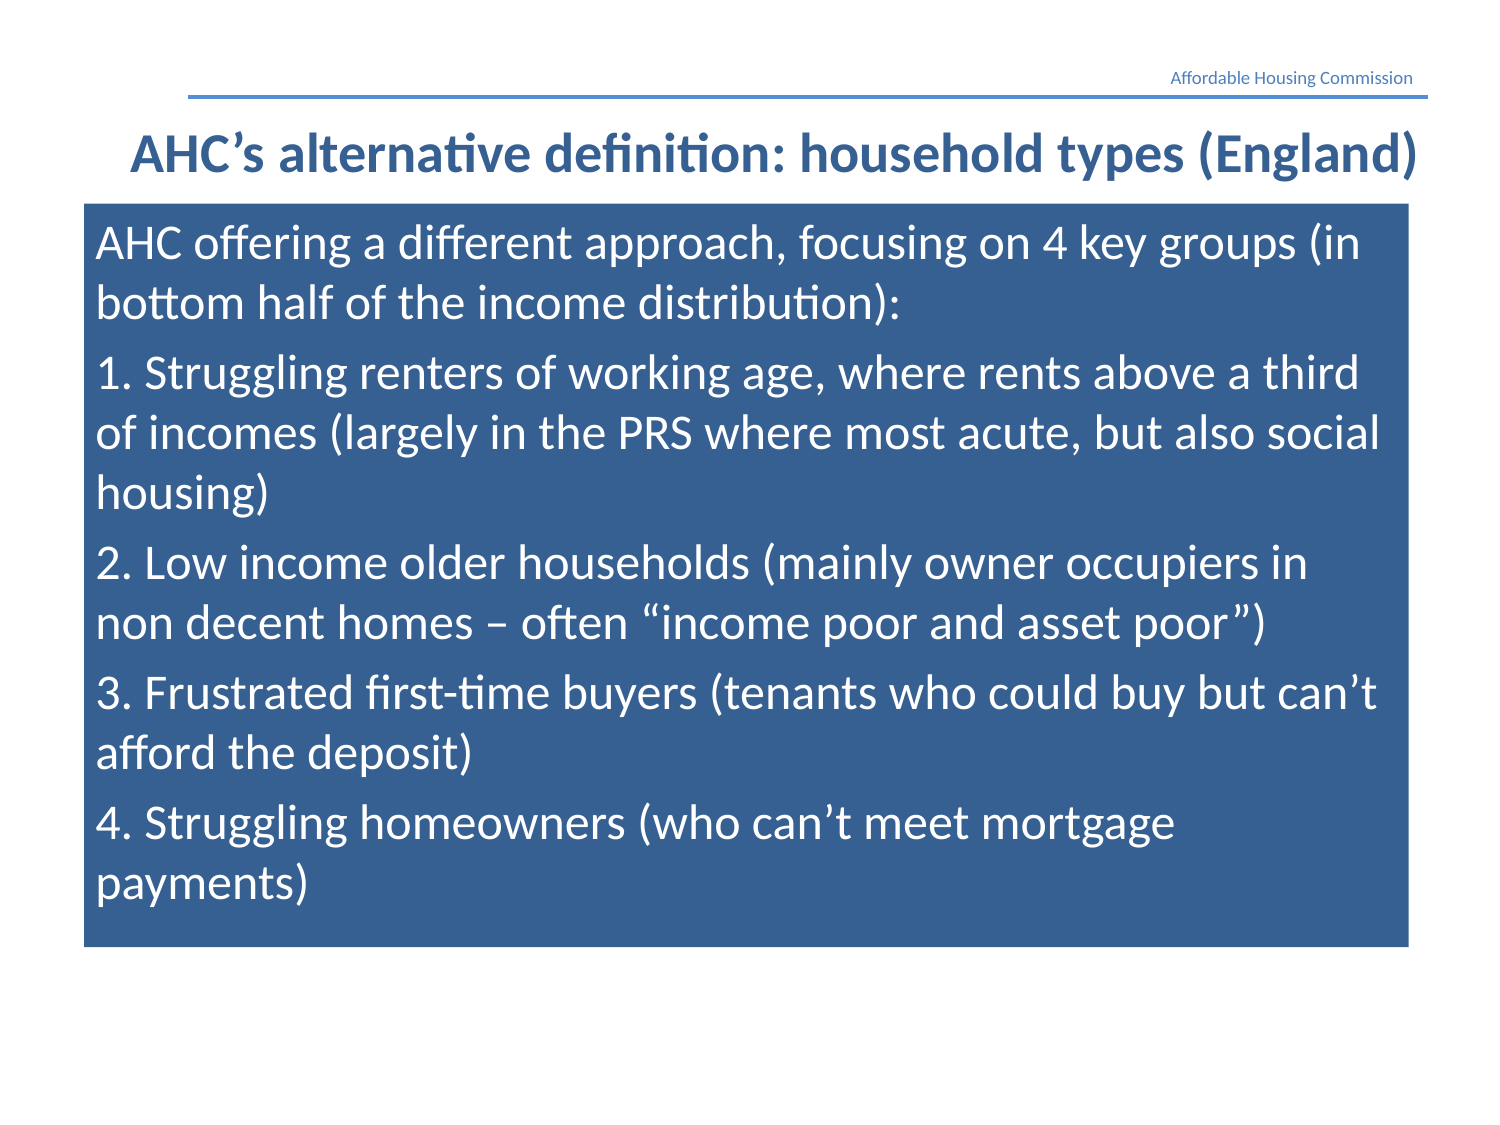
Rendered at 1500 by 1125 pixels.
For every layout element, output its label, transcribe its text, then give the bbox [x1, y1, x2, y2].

text_box Affordable Housing Commission [180, 58, 1428, 97]
text_box AHC’s alternative definition: household types (England) [119, 99, 1452, 201]
text_box AHC offering a different approach, focusing on 4 key groups (in bottom half of the income distribution): 1. Struggling renters of working age, where rents above a third of incomes (largely in the PRS where most acute, but also social housing) 2. Low income older households (mainly owner occupiers in non decent homes – often “income poor and asset poor”) 3. Frustrated first-time buyers (tenants who could buy but can’t afford the deposit) 4. Struggling homeowners (who can’t meet mortgage payments) [84, 203, 1409, 948]
